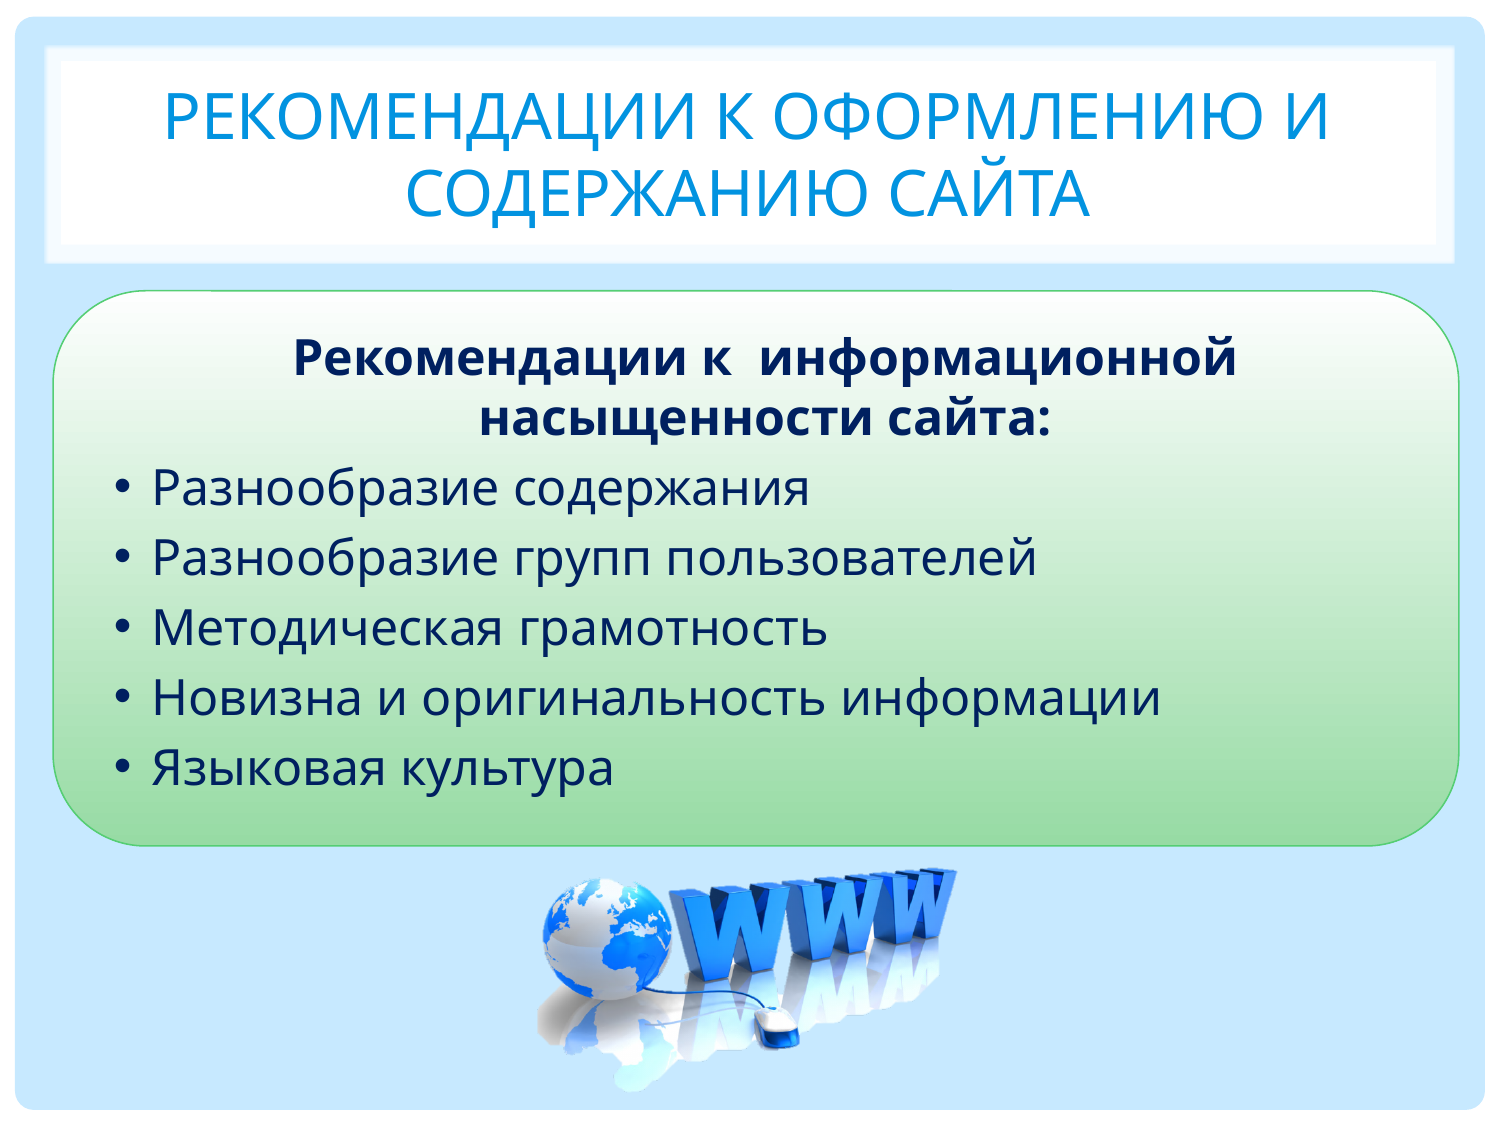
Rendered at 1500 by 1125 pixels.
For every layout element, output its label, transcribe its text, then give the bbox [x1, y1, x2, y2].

text_box Рекомендации к информационной насыщенности сайта: Разнообразие содержания Разнообразие групп пользователей Методическая грамотность Новизна и оригинальность информации Языковая культура [52, 289, 1460, 847]
title Рекомендации к оформлению и содержанию сайта [69, 66, 1425, 238]
picture [501, 809, 977, 1113]
